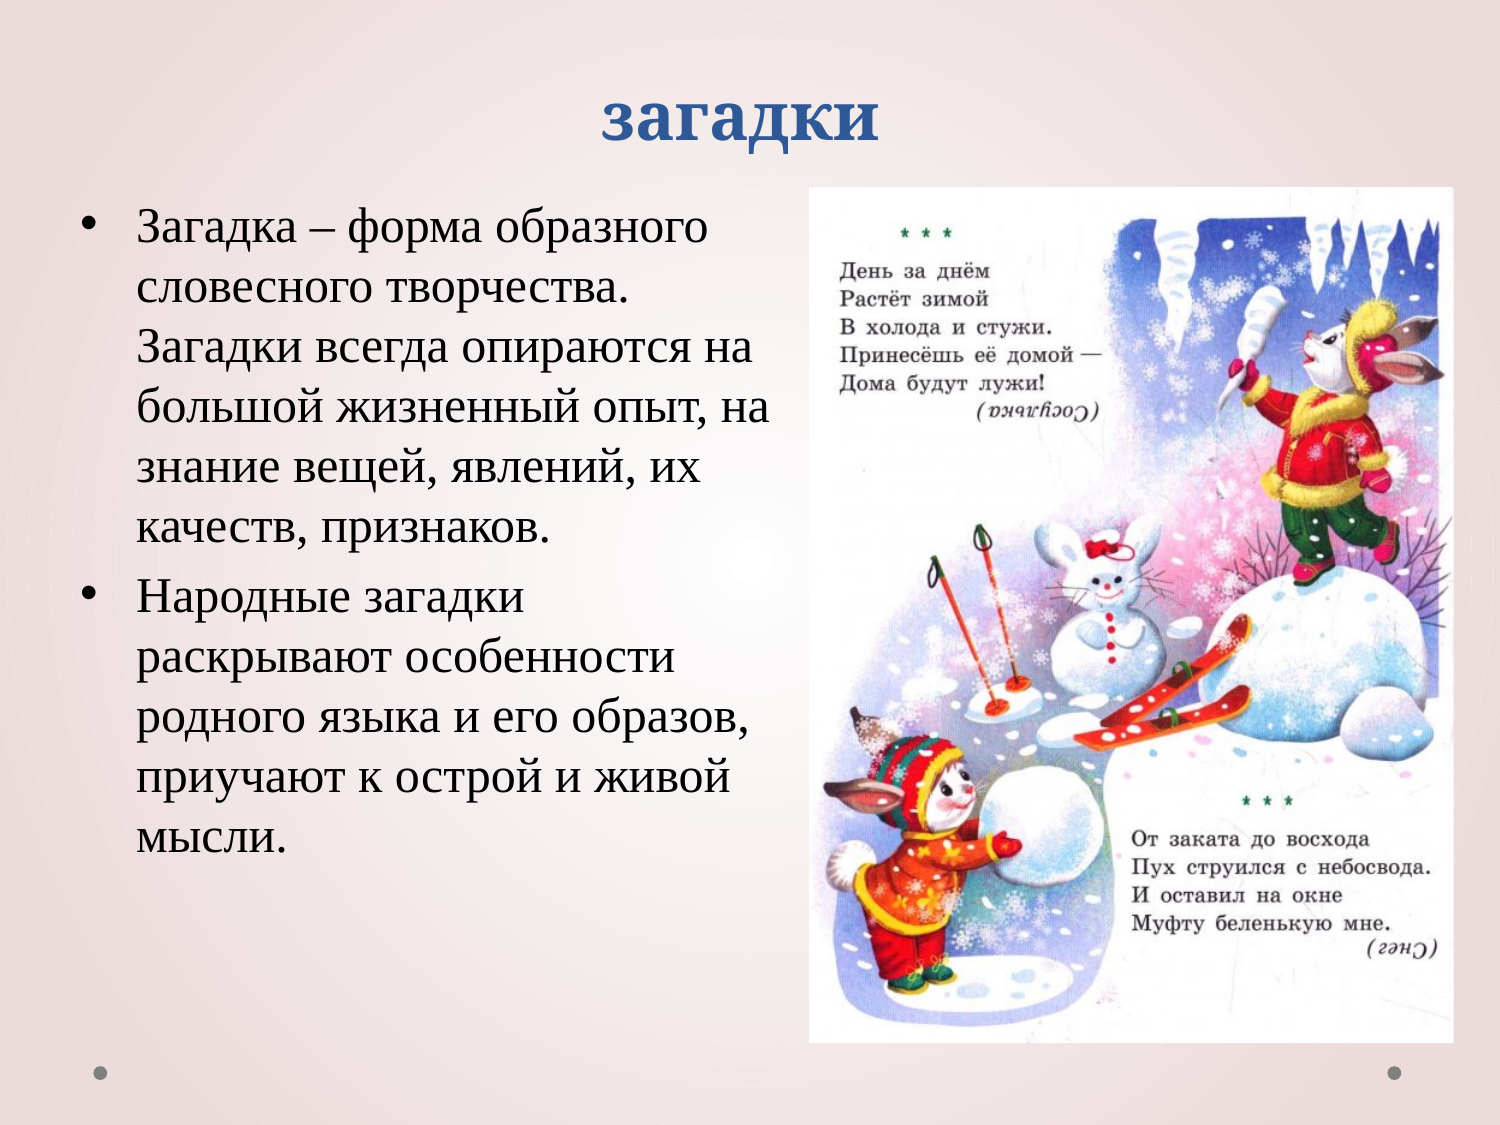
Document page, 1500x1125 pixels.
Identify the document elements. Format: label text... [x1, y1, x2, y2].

list Загадка – форма образного словесного творчества. Загадки всегда опираются на большой жизненный опыт, на знание вещей, явлений, их качеств, признаков. Народные загадки раскрывают особенности родного языка и его образов, приучают к острой и живой мысли. [64, 184, 798, 1059]
title загадки [64, 42, 1415, 161]
picture [808, 187, 1454, 1044]
